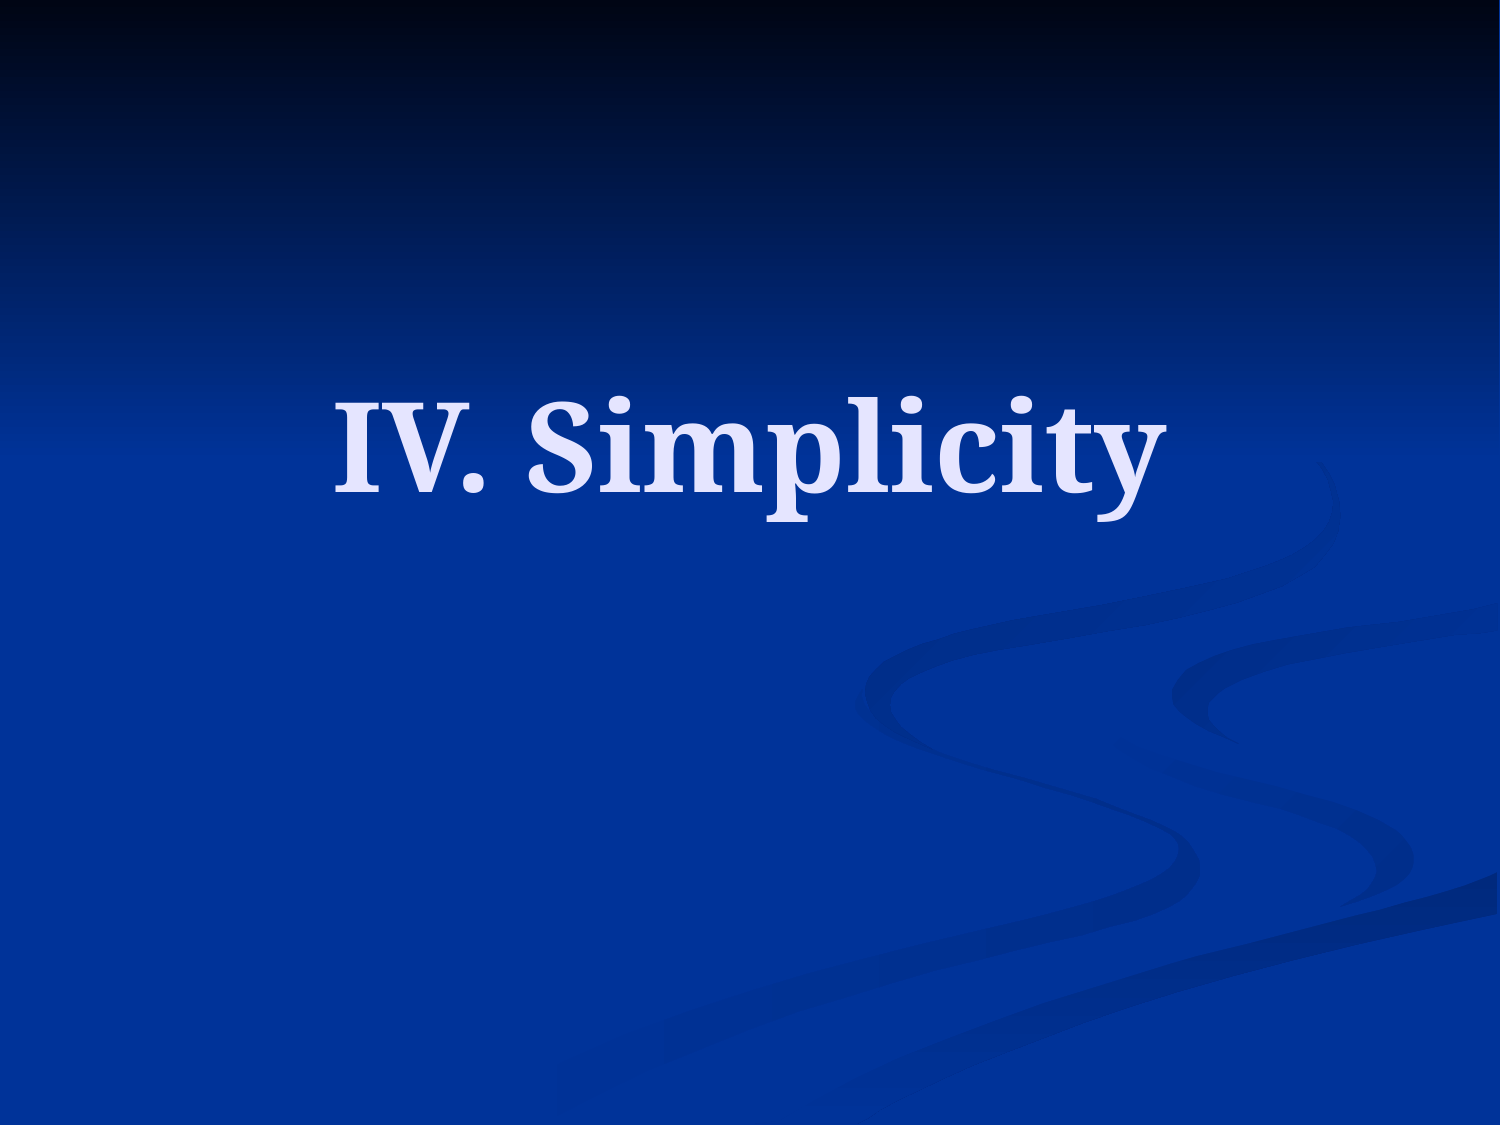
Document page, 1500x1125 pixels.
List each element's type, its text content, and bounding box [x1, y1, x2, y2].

title IV. Simplicity [37, 284, 1463, 601]
